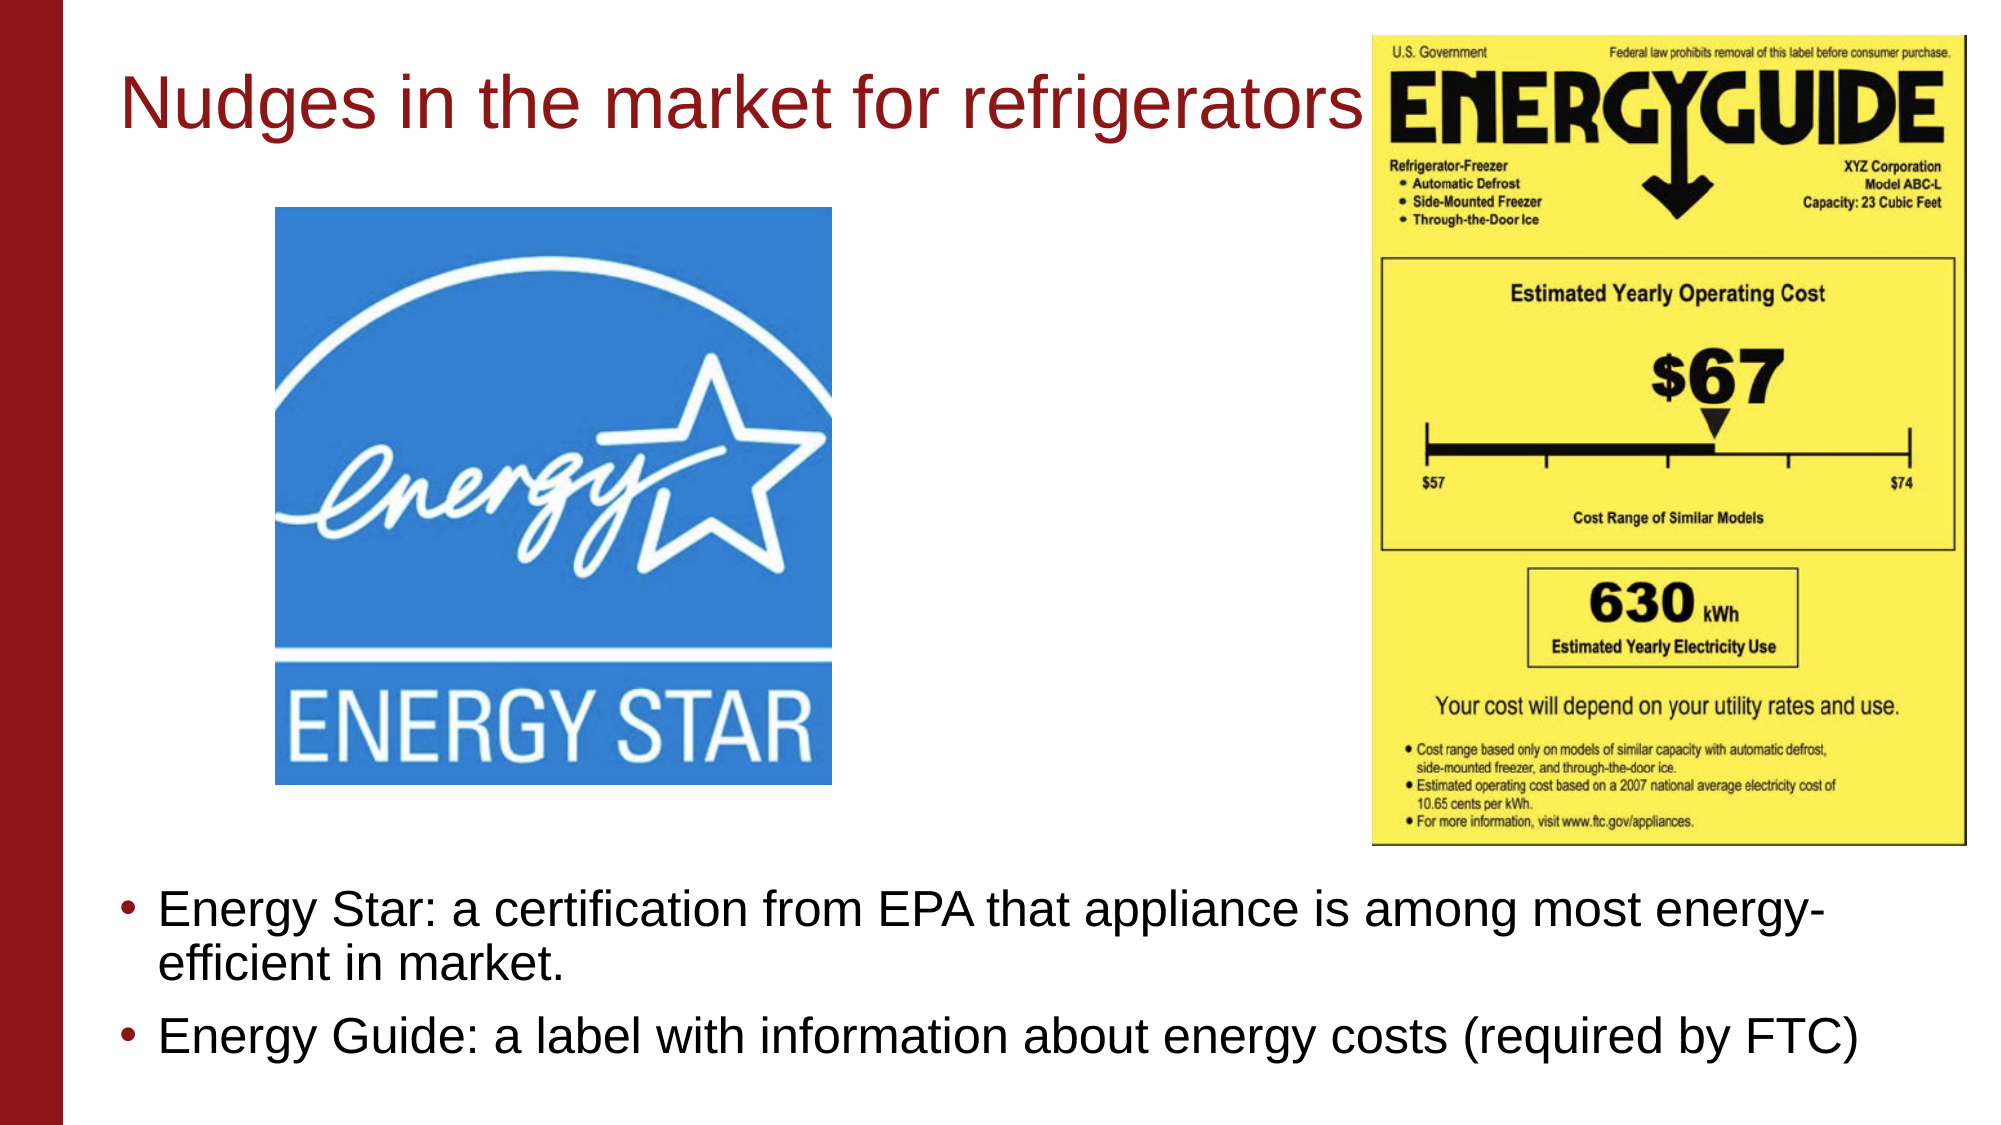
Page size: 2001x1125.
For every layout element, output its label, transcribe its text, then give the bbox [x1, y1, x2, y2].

title Nudges in the market for refrigerators [104, 56, 1372, 157]
picture [274, 207, 832, 785]
text_box Energy Star: a certification from EPA that appliance is among most energy-efficient in market. Energy Guide: a label with information about energy costs (required by FTC) [104, 874, 1892, 1090]
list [1372, 35, 1971, 846]
